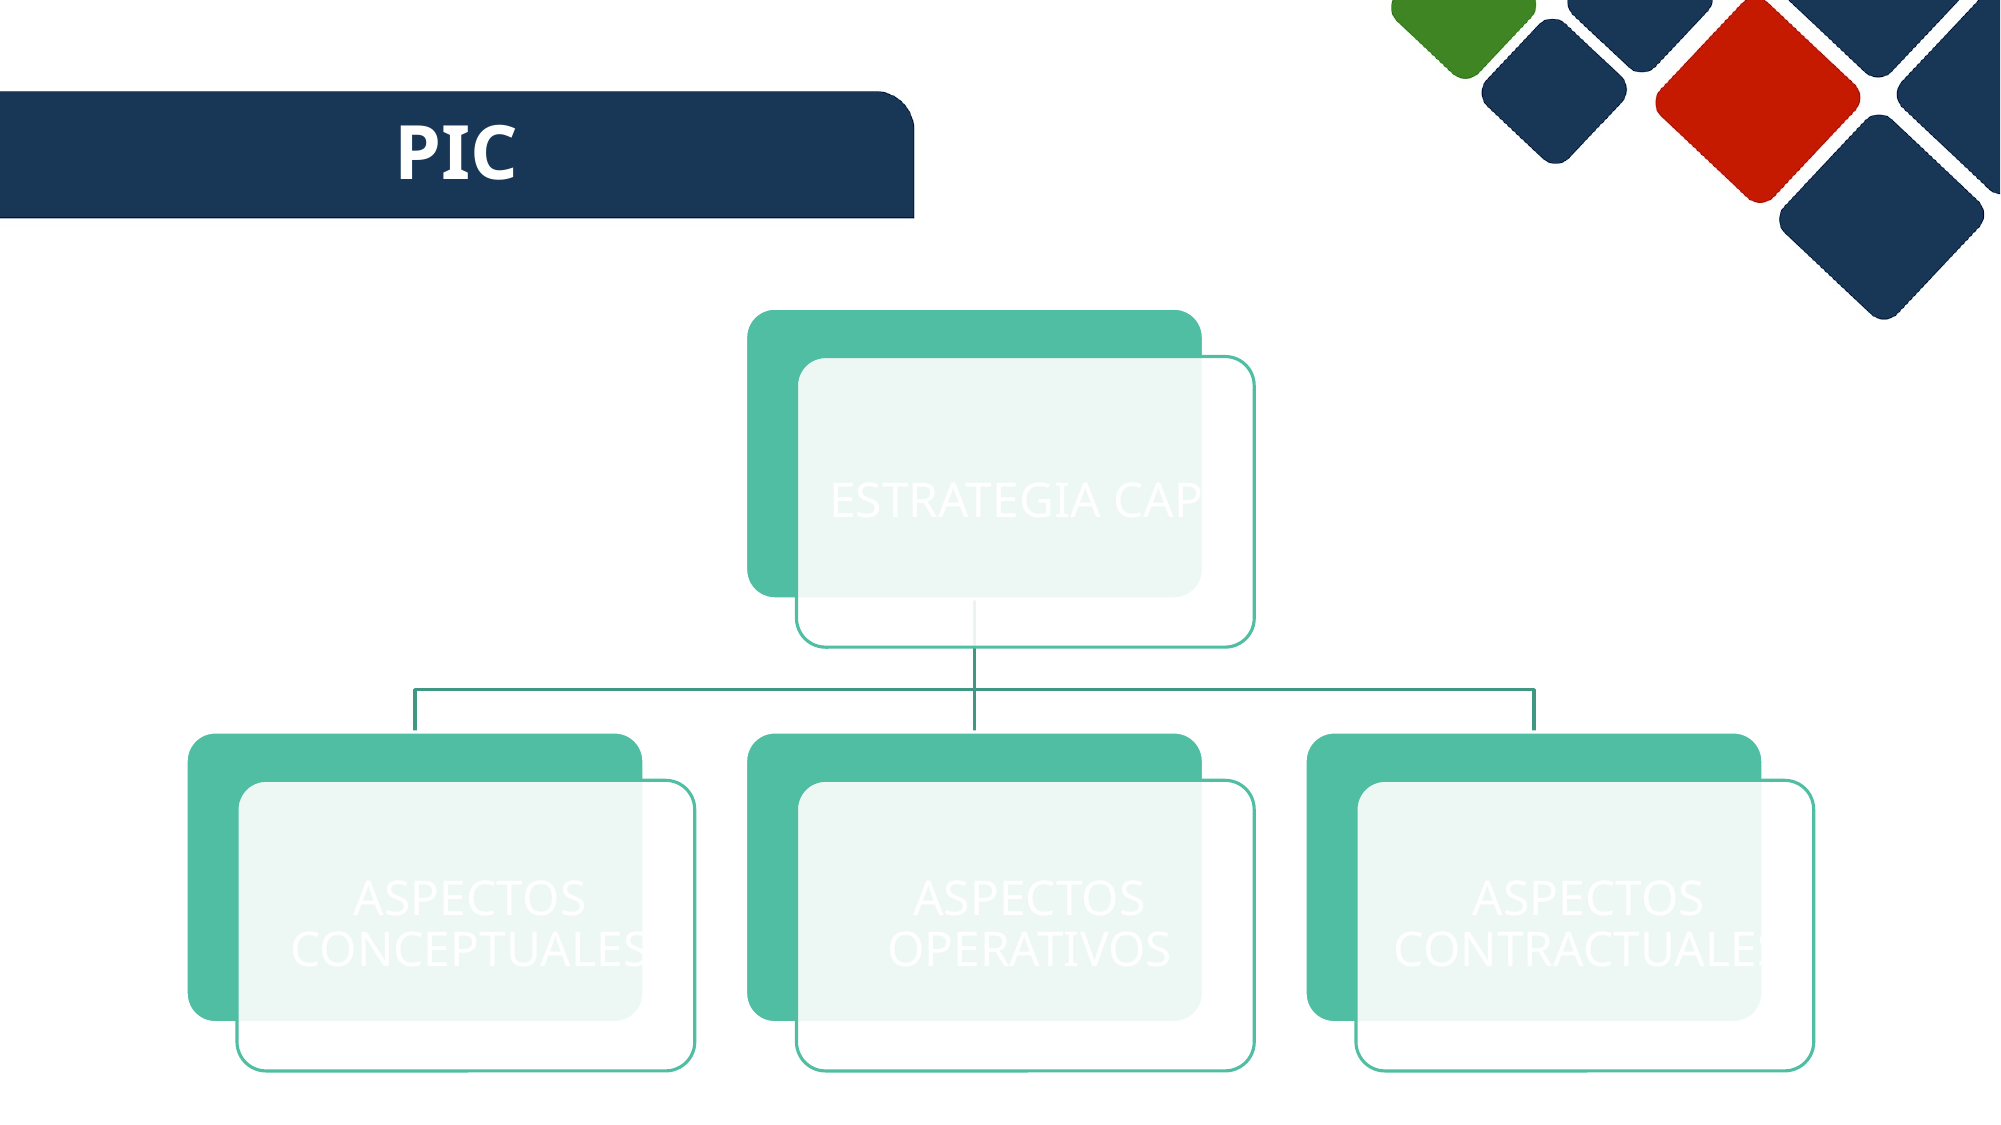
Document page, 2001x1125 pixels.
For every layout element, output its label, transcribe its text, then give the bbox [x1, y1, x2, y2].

picture [0, 0, 2001, 1125]
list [113, 307, 1887, 1072]
text_box PIC [0, 77, 913, 234]
